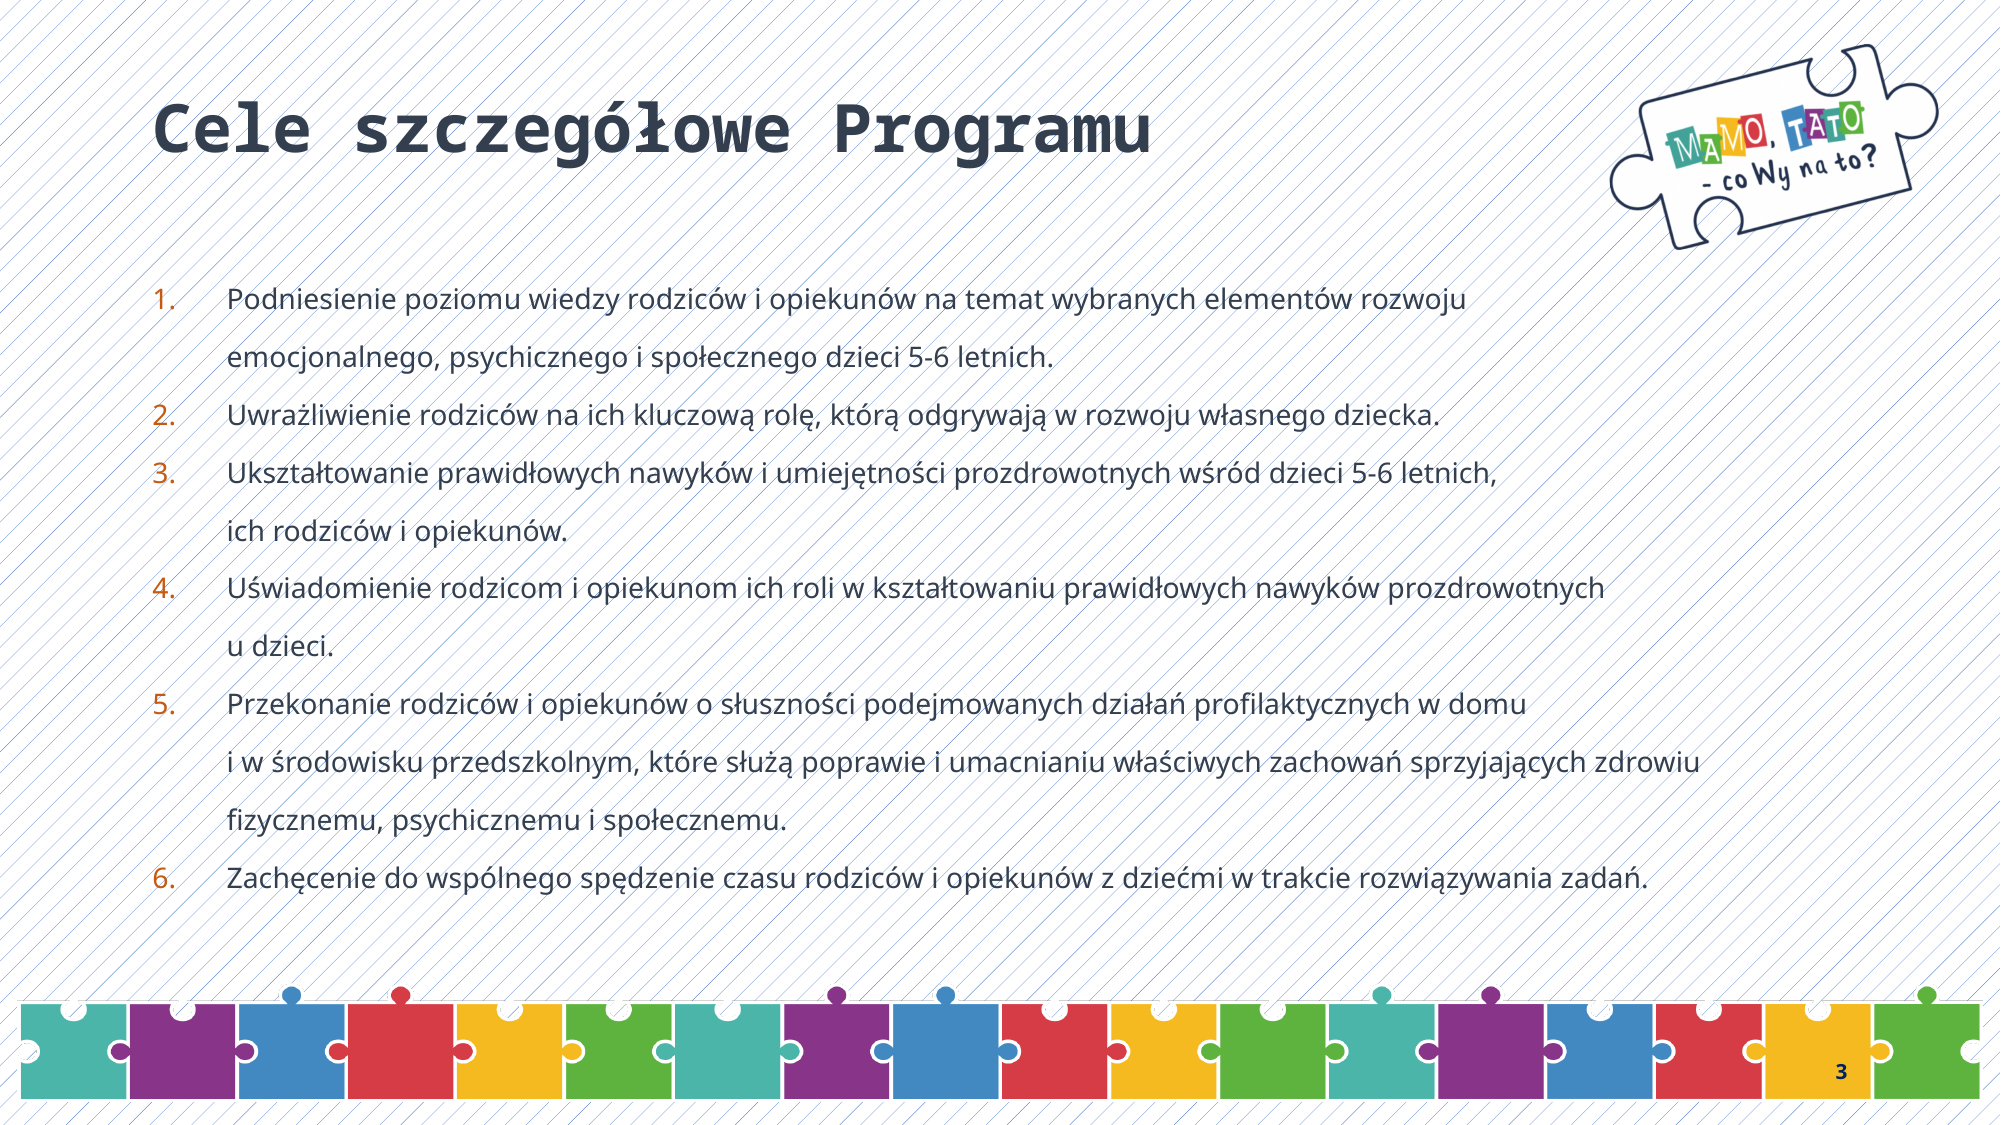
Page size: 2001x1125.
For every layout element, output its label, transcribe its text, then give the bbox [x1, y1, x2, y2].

slide_number 3 [1412, 1042, 1863, 1103]
list Podniesienie poziomu wiedzy rodziców i opiekunów na temat wybranych elementów rozwoju emocjonalnego, psychicznego i społecznego dzieci 5-6 letnich. Uwrażliwienie rodziców na ich kluczową rolę, którą odgrywają w rozwoju własnego dziecka. Ukształtowanie prawidłowych nawyków i umiejętności prozdrowotnych wśród dzieci 5-6 letnich, ich rodziców i opiekunów. Uświadomienie rodzicom i opiekunom ich roli w kształtowaniu prawidłowych nawyków prozdrowotnych u dzieci. Przekonanie rodziców i opiekunów o słuszności podejmowanych działań profilaktycznych w domu i w środowisku przedszkolnym, które służą poprawie i umacnianiu właściwych zachowań sprzyjających zdrowiu fizycznemu, psychicznemu i społecznemu. Zachęcenie do wspólnego spędzenie czasu rodziców i opiekunów z dziećmi w trakcie rozwiązywania zadań. [137, 249, 1863, 915]
picture [17, 983, 1983, 1102]
picture [1614, 35, 1953, 249]
title Cele szczegółowe Programu [137, 50, 1863, 211]
